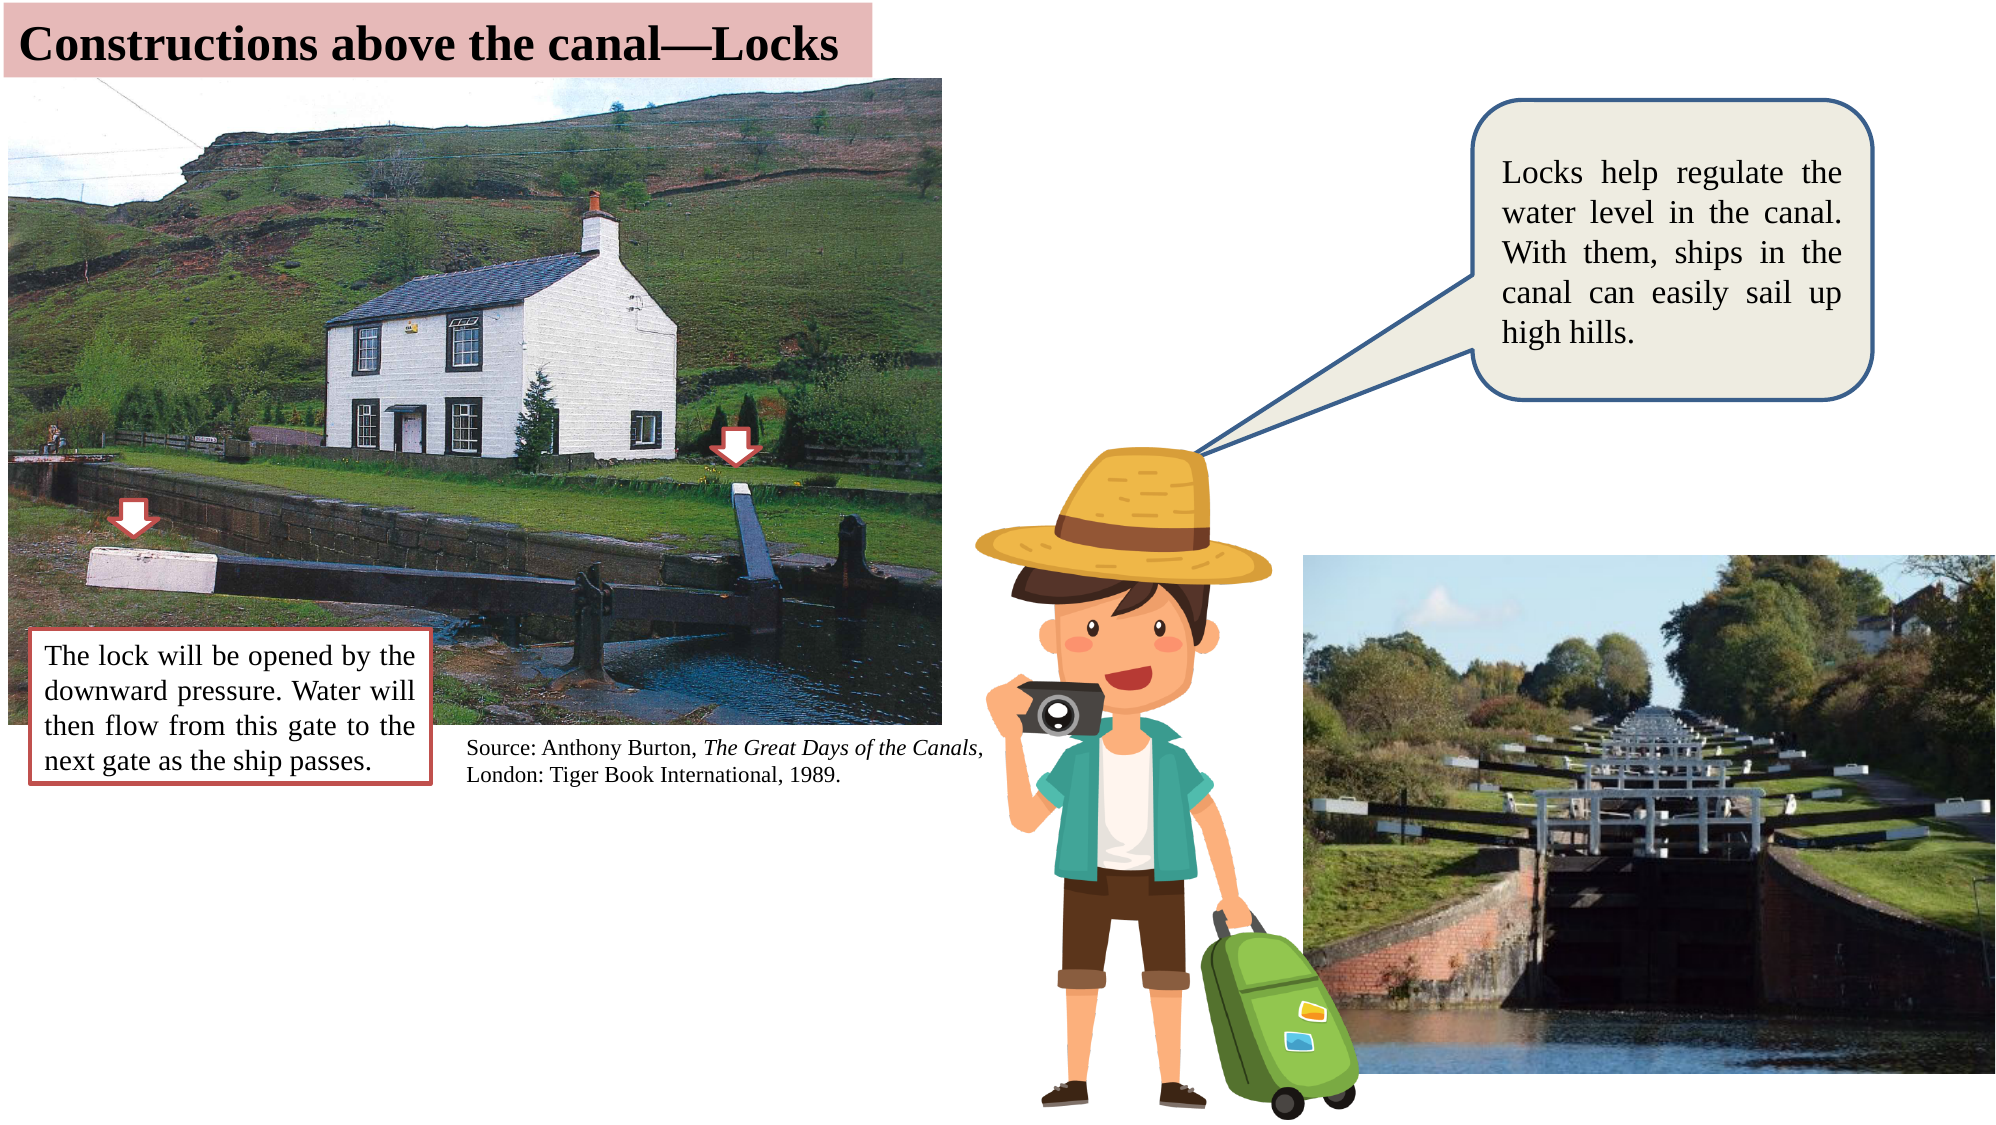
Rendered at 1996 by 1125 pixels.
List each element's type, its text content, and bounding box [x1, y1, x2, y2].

picture [8, 78, 942, 726]
picture [974, 447, 1996, 1120]
text_box Source: Anthony Burton, The Great Days of the Canals, London: Tiger Book International, 1989. [451, 724, 969, 795]
text_box Constructions above the canal—Locks [3, 2, 873, 78]
text_box The lock will be opened by the downward pressure. Water will then flow from this gate to the next gate as the ship passes. [28, 734, 433, 786]
text_box Locks help regulate the water level in the canal. With them, ships in the canal can easily sail up high hills. [1204, 97, 1875, 445]
